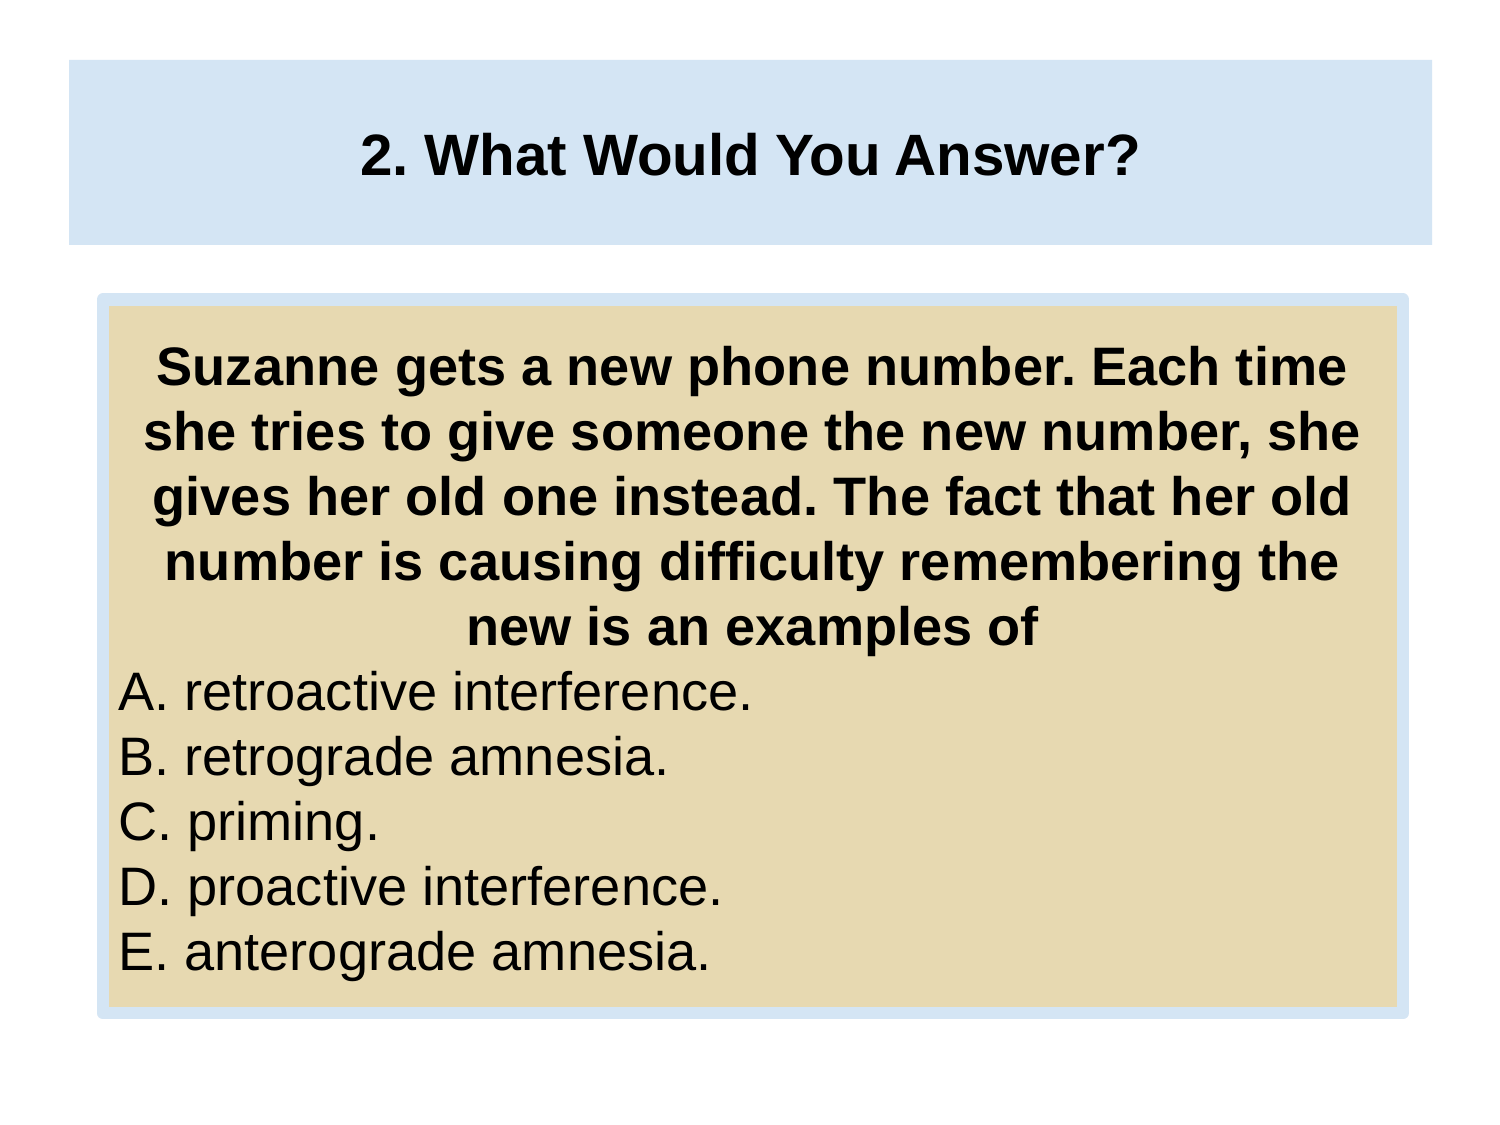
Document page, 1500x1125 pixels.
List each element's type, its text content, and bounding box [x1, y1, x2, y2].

list Suzanne gets a new phone number. Each time she tries to give someone the new number, she gives her old one instead. The fact that her old number is causing difficulty remembering the new is an examples of A. retroactive interference. B. retrograde amnesia. C. priming. D. proactive interference. E. anterograde amnesia. [97, 293, 1409, 1019]
title 2. What Would You Answer? [69, 59, 1433, 245]
